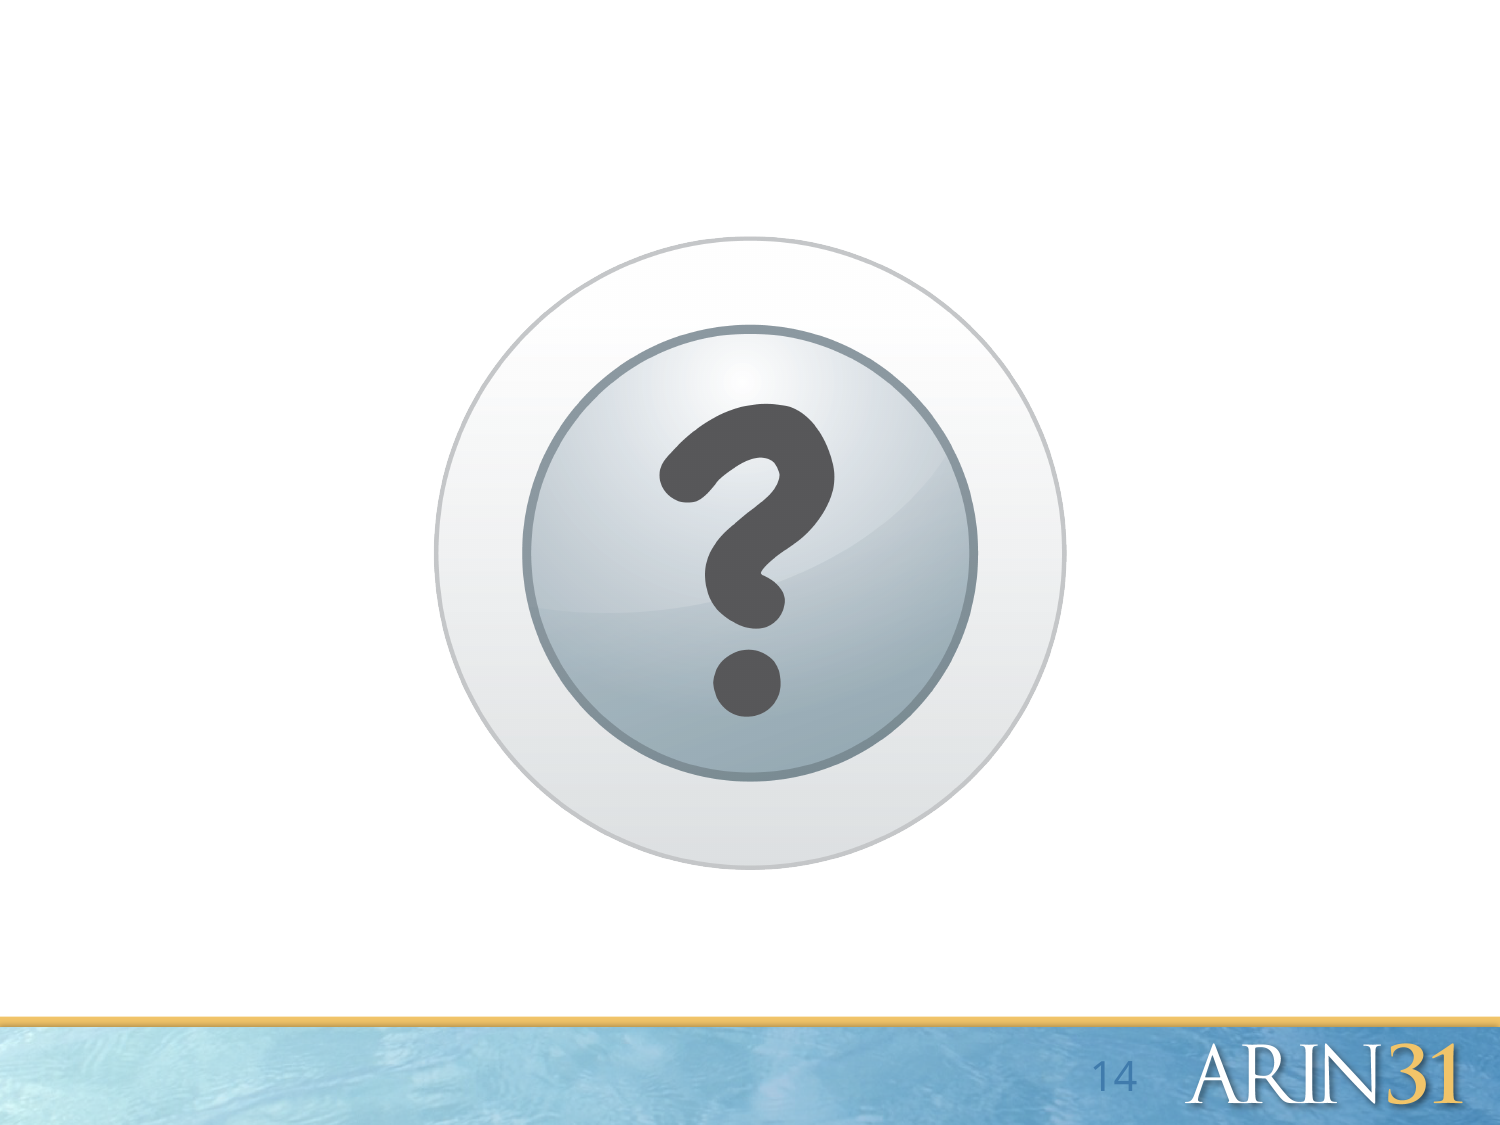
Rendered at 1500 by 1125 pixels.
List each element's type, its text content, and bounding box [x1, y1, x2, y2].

picture [0, 0, 1500, 1125]
slide_number 14 [1074, 1042, 1425, 1103]
